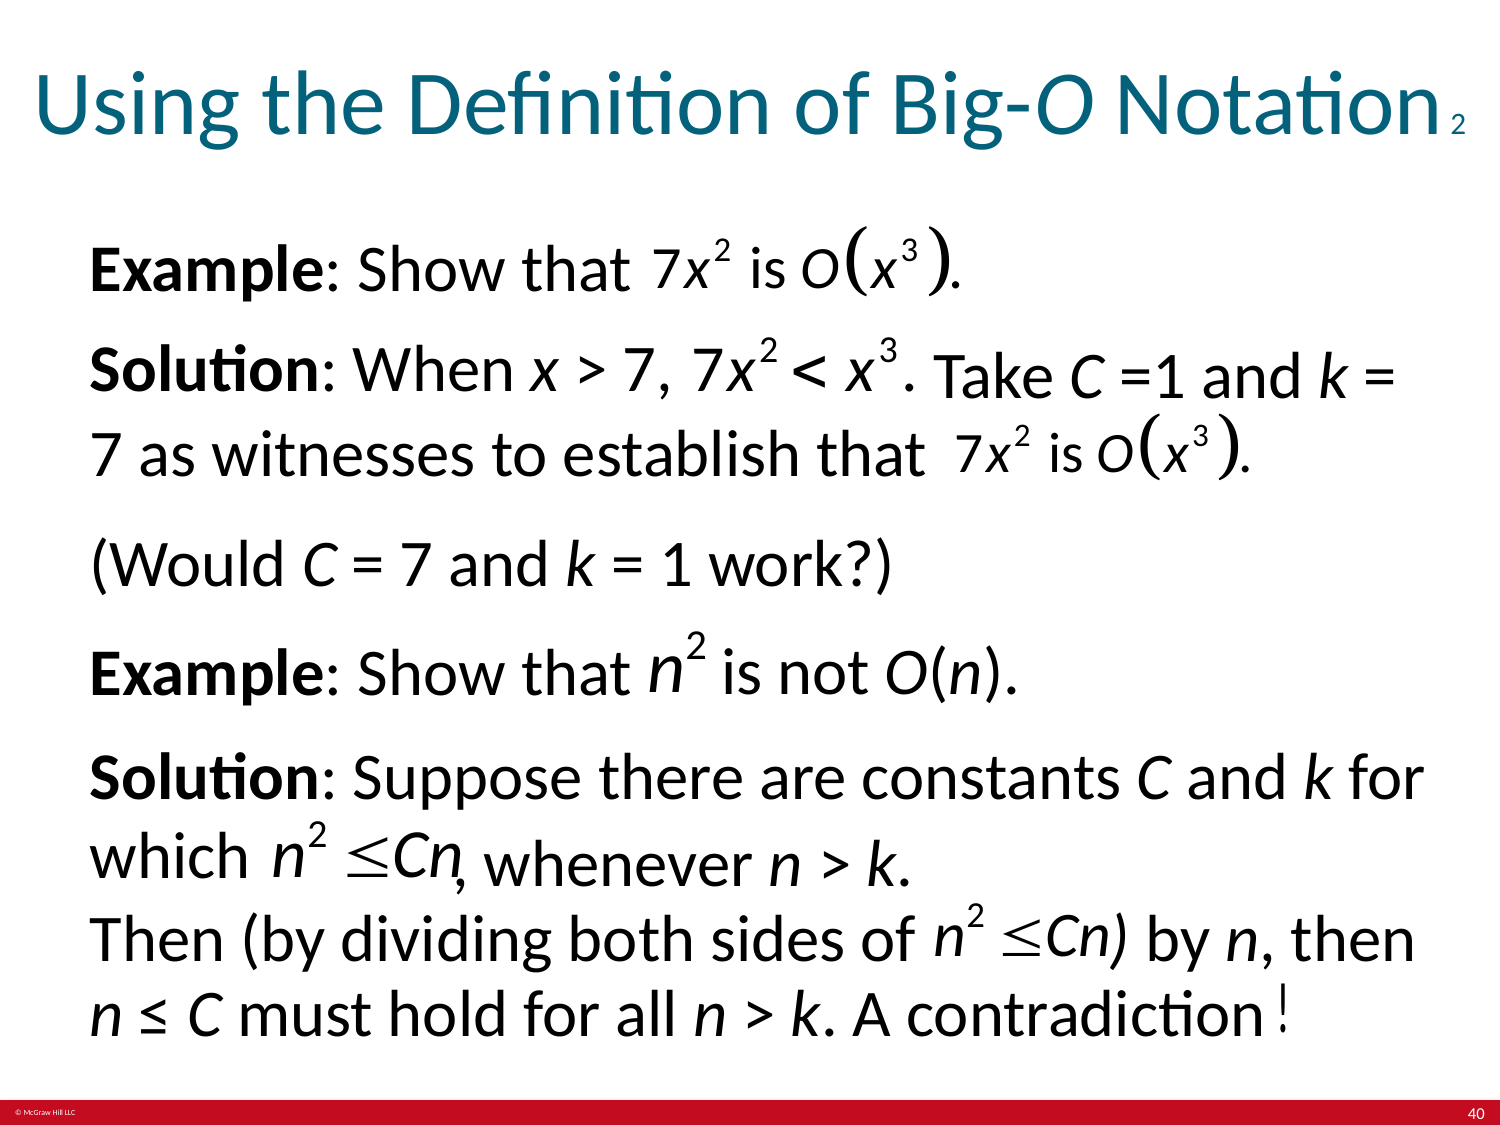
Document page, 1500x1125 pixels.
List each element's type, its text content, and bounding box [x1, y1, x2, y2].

title Using the Definition of Big-O Notation 2 [0, 0, 1500, 195]
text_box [924, 887, 1122, 989]
text_box 40 [1424, 1099, 1500, 1125]
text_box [644, 218, 976, 329]
list (Would C = 7 and k = 1 work?) [75, 512, 1025, 621]
list ) by n, then [1123, 887, 1483, 975]
list 7 as witnesses to establish that [75, 402, 975, 512]
list Example: Show that [75, 216, 645, 316]
list Then (by dividing both sides of [75, 887, 922, 962]
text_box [637, 612, 718, 706]
list Solution: When x > 7, [75, 316, 678, 402]
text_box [947, 405, 1264, 511]
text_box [1274, 965, 1297, 1051]
list , whenever n > k. [479, 812, 988, 887]
list n ≤ C must hold for all n > k. A contradiction [75, 962, 1375, 1044]
list Solution: Suppose there are constants C and k for which [75, 725, 1450, 887]
list Take C =1 and k = [930, 324, 1463, 413]
list is not O(n). [706, 620, 1069, 725]
list Example: Show that [75, 621, 635, 713]
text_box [262, 803, 476, 913]
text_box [683, 320, 926, 426]
